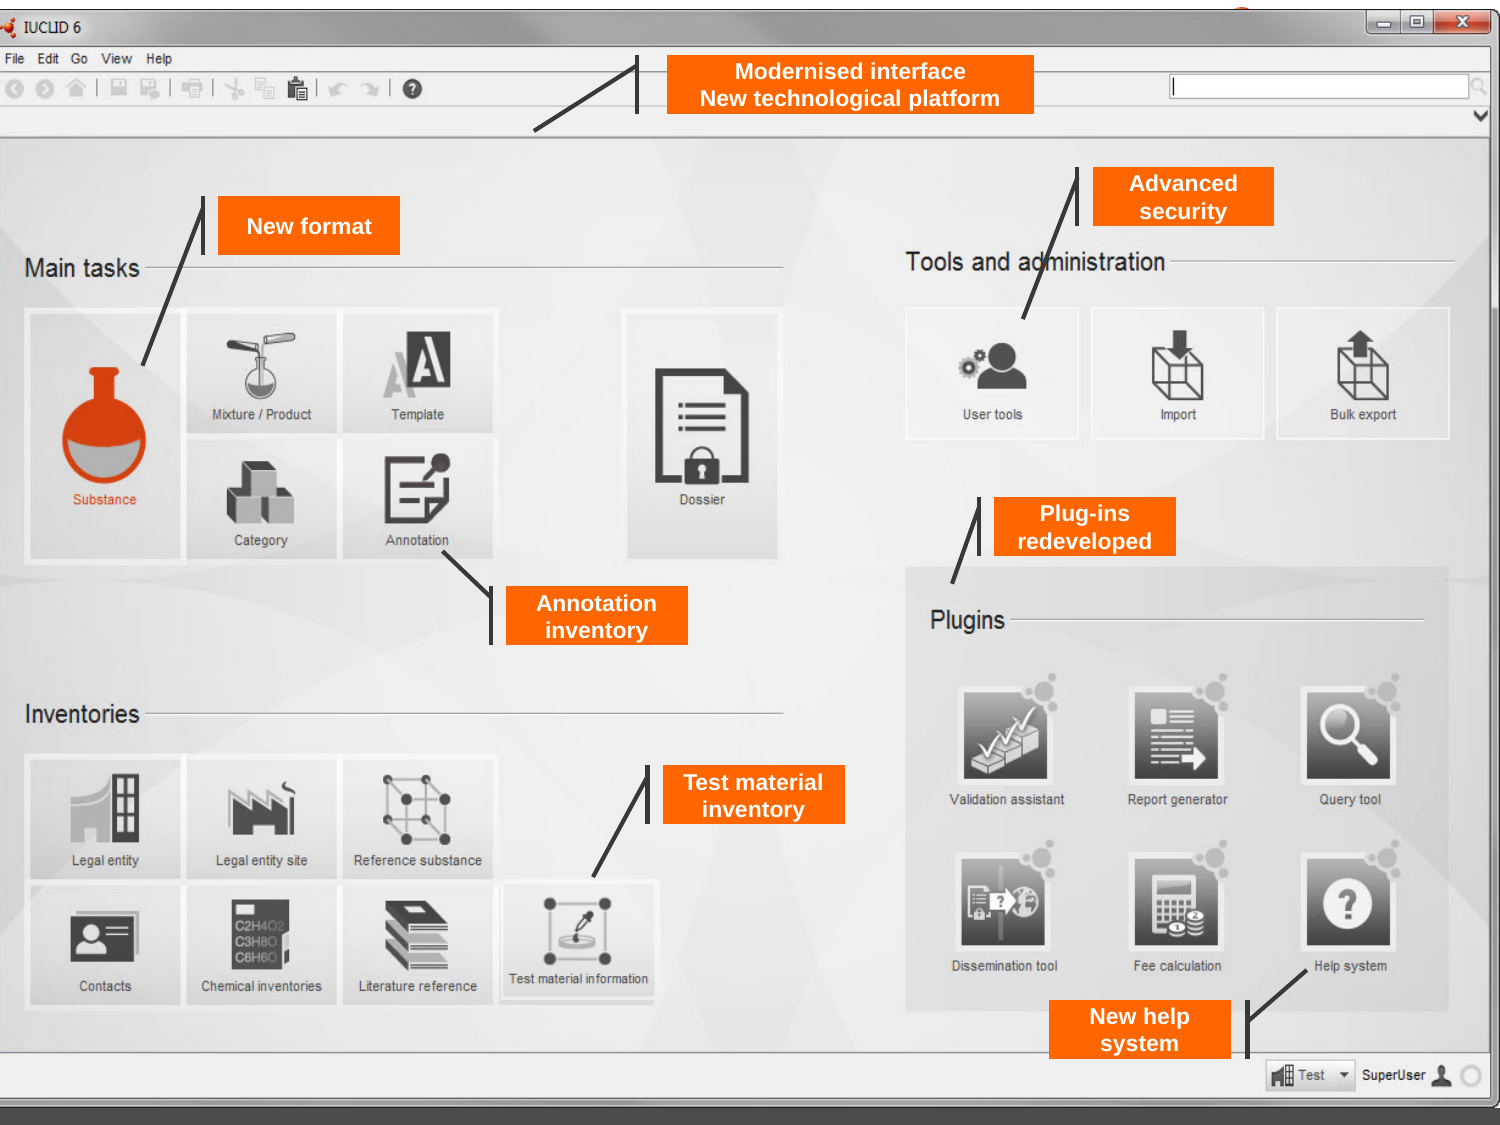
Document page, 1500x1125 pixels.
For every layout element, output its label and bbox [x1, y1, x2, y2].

text_box [0, 8, 1500, 1109]
